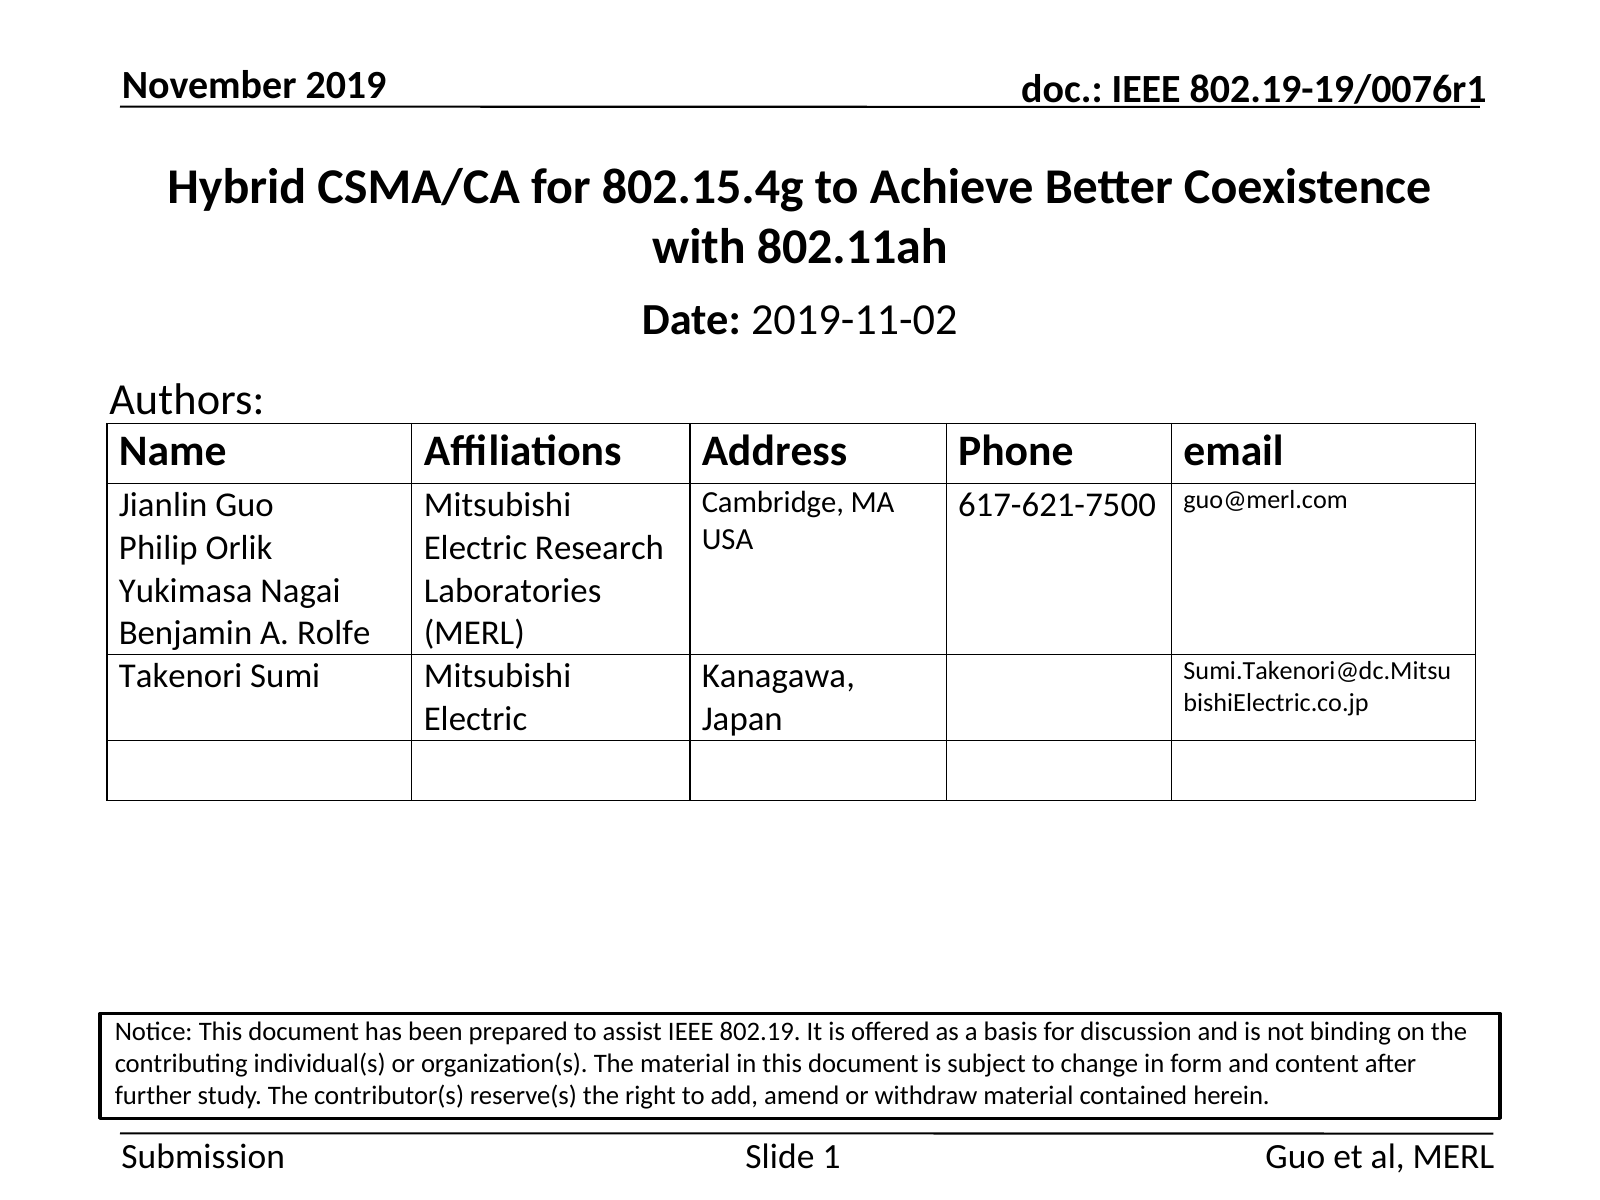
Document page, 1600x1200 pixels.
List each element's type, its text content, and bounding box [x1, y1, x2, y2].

title Hybrid CSMA/CA for 802.15.4g to Achieve Better Coexistence with 802.11ah [119, 119, 1481, 282]
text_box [90, 422, 1511, 1049]
text_box Authors: [93, 362, 347, 421]
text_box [99, 1006, 1501, 1121]
slide_number Slide 1 [733, 1132, 854, 1197]
list Date: 2019-11-02 [119, 282, 1481, 353]
footer Guo et al, MERL [962, 1132, 1495, 1165]
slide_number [121, 58, 526, 107]
